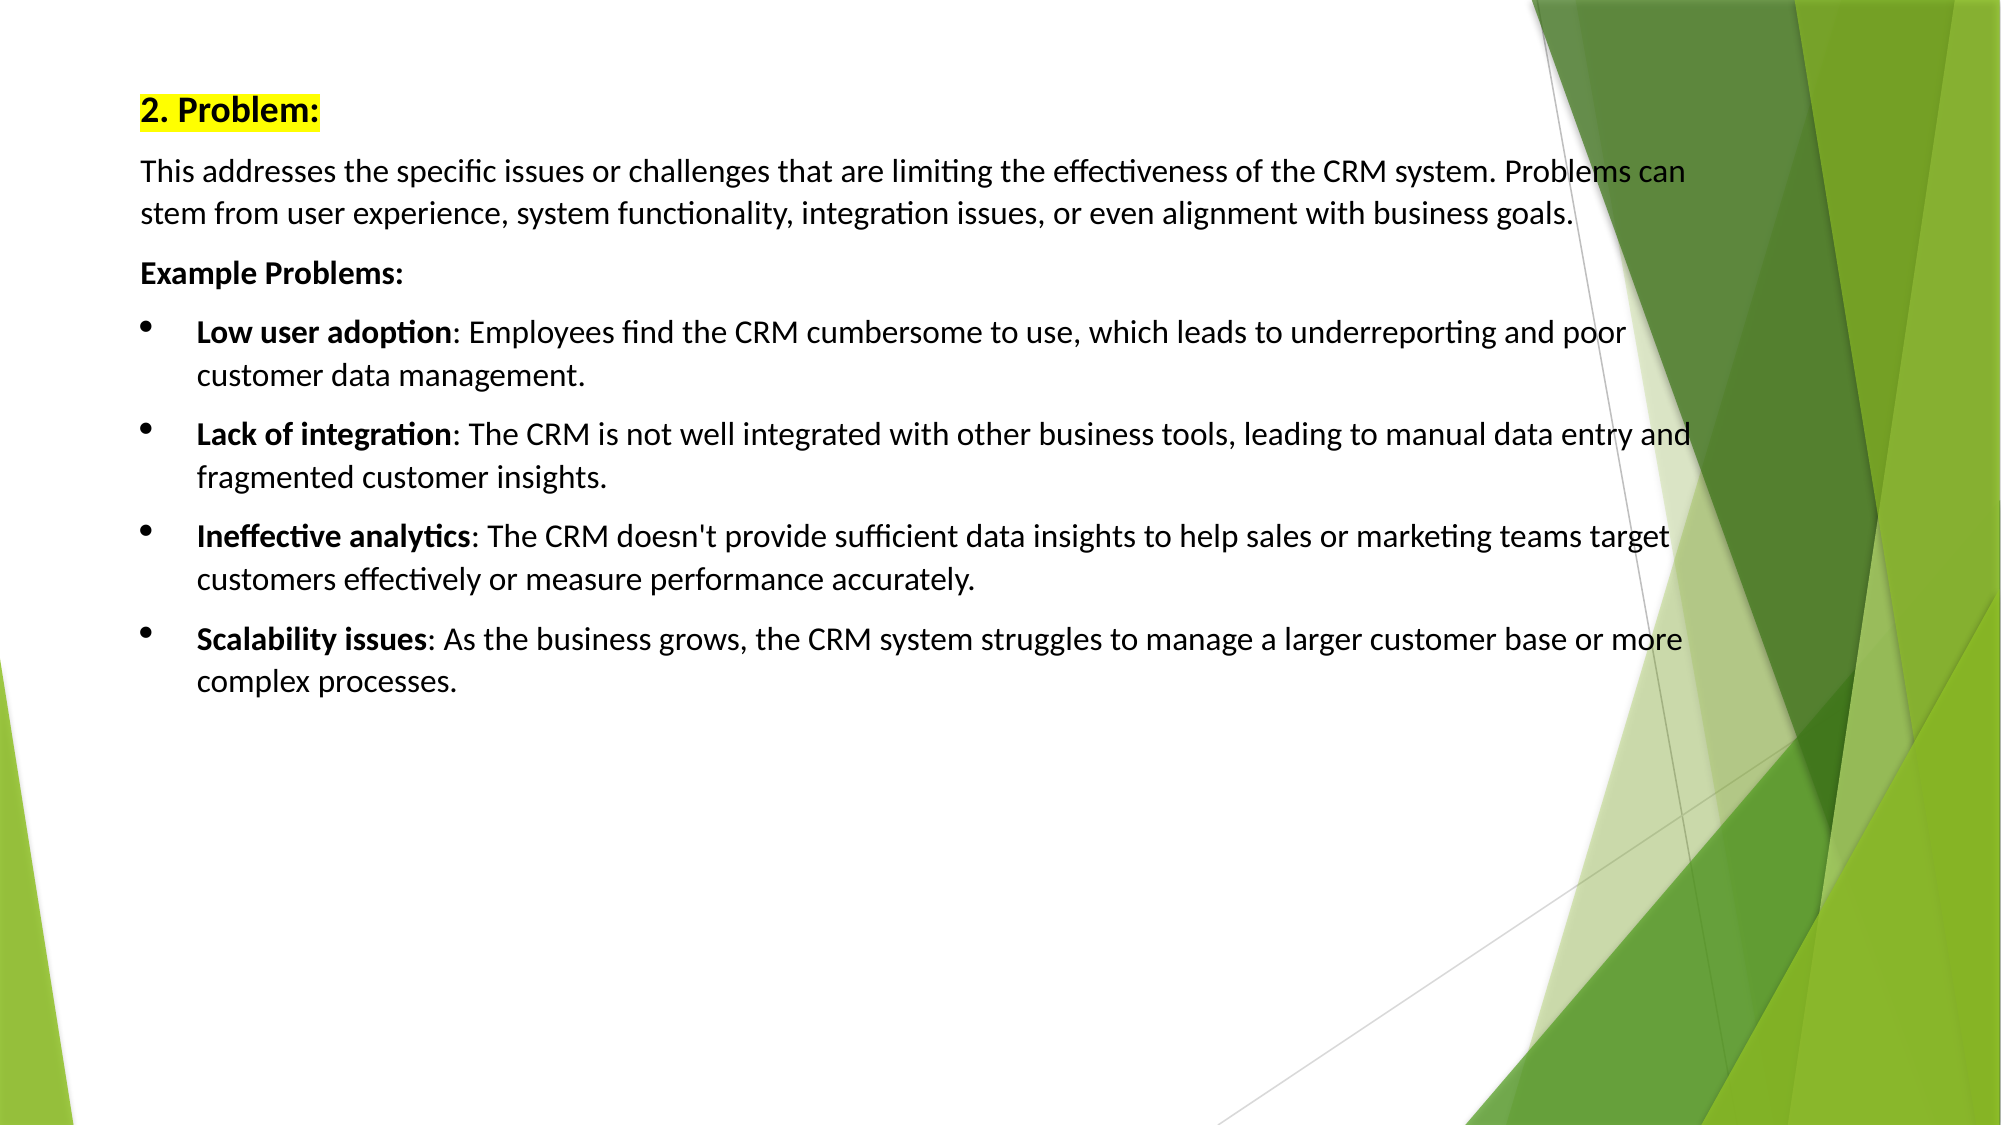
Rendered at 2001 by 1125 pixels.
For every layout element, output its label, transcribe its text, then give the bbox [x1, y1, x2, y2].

text_box 2. Problem: This addresses the specific issues or challenges that are limiting the effectiveness of the CRM system. Problems can stem from user experience, system functionality, integration issues, or even alignment with business goals. Example Problems: Low user adoption: Employees find the CRM cumbersome to use, which leads to underreporting and poor customer data management. Lack of integration: The CRM is not well integrated with other business tools, leading to manual data entry and fragmented customer insights. Ineffective analytics: The CRM doesn't provide sufficient data insights to help sales or marketing teams target customers effectively or measure performance accurately. Scalability issues: As the business grows, the CRM system struggles to manage a larger customer base or more complex processes. [125, 74, 1749, 707]
